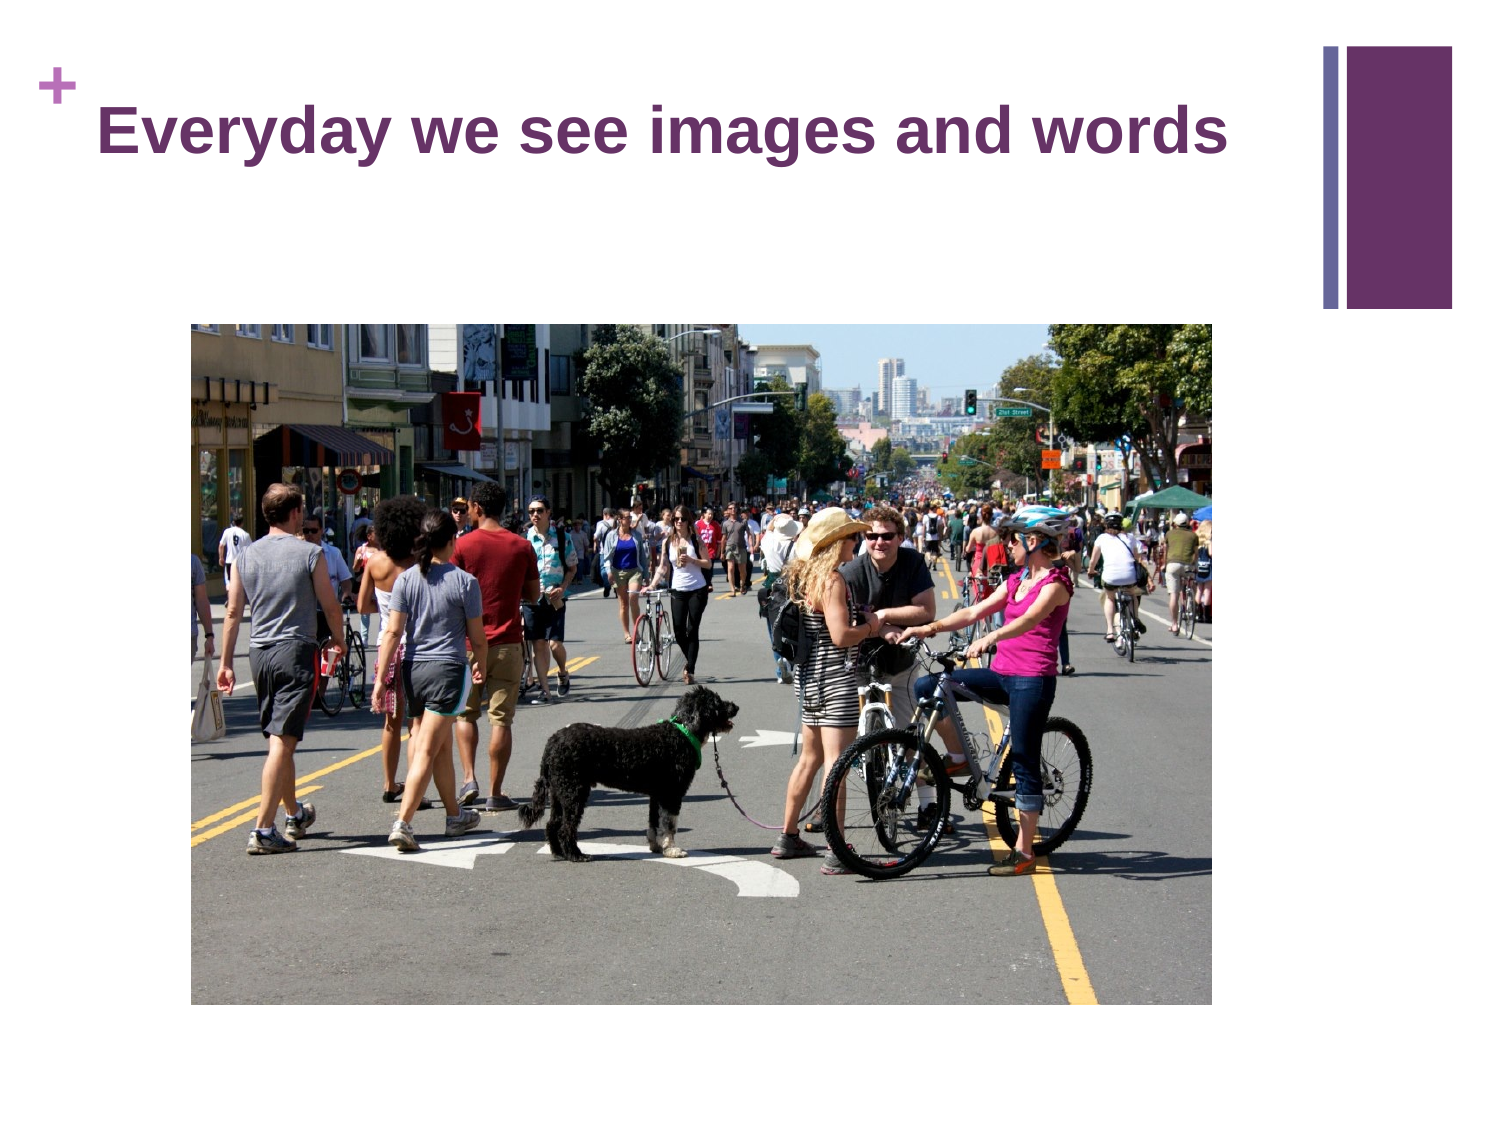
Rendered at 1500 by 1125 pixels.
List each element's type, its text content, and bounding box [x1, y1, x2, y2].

title Everyday we see images and words [81, 79, 1322, 263]
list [81, 324, 1322, 1006]
